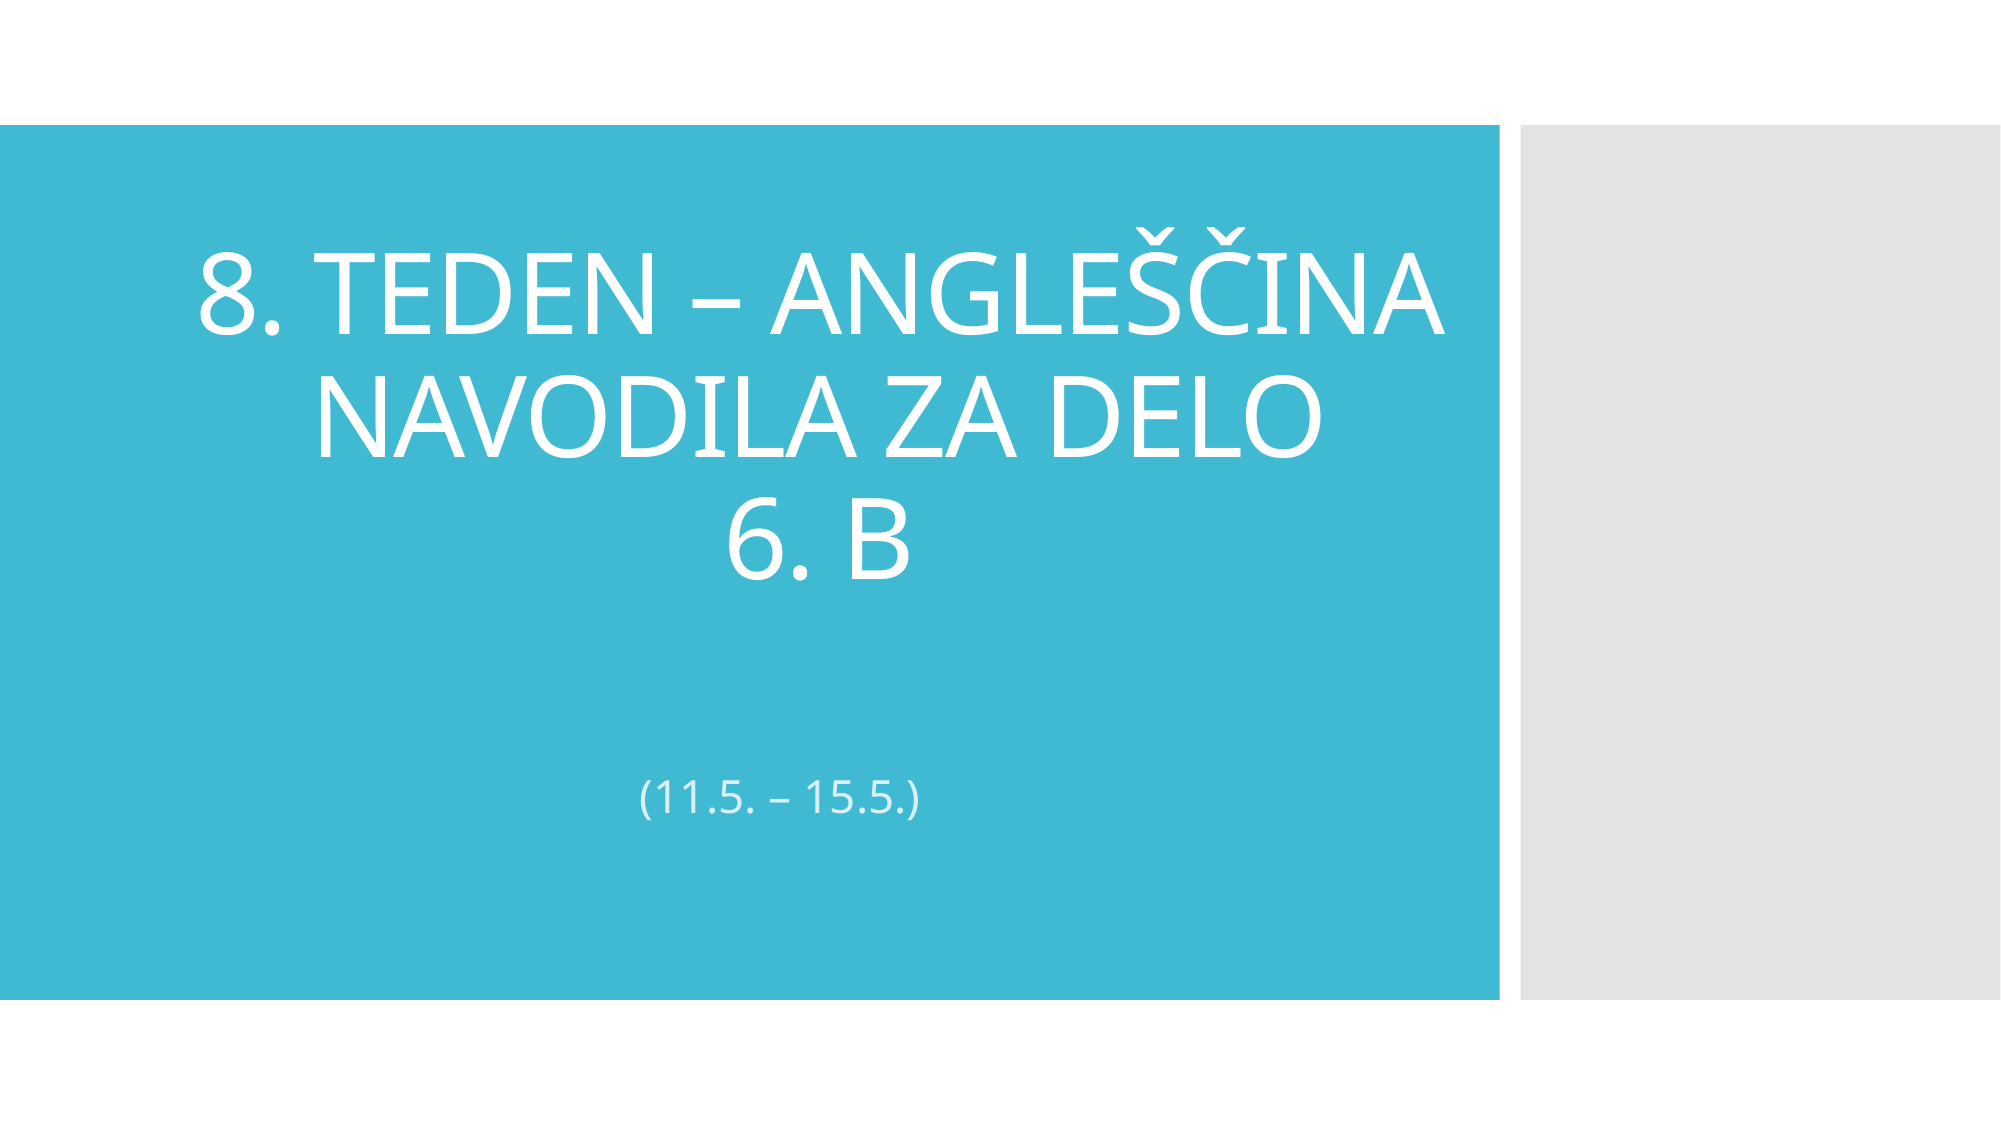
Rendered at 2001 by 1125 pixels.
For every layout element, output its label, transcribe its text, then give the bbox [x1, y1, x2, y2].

title 8. TEDEN – ANGLEŠČINA NAVODILA ZA DELO 6. B [175, 213, 1463, 747]
subtitle (11.5. – 15.5.) [180, 766, 1381, 917]
